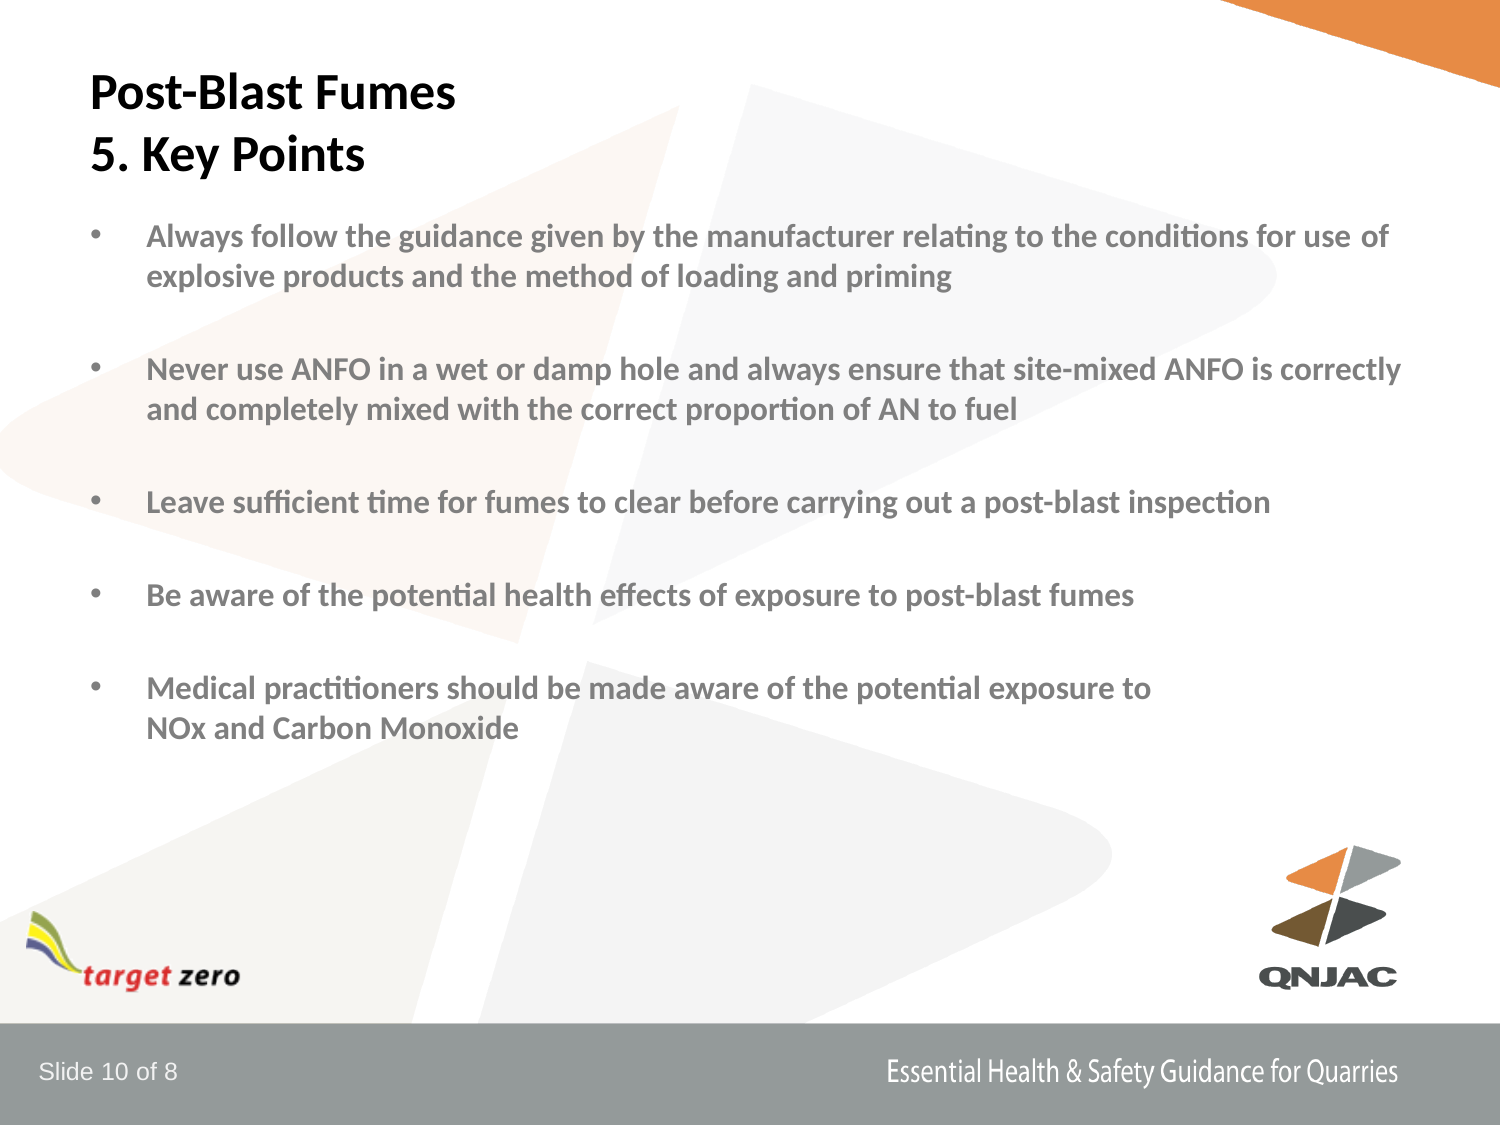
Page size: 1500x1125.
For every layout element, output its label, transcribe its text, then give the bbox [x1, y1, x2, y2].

list Always follow the guidance given by the manufacturer relating to the conditions for use of explosive products and the method of loading and priming Never use ANFO in a wet or damp hole and always ensure that site-mixed ANFO is correctly and completely mixed with the correct proportion of AN to fuel Leave sufficient time for fumes to clear before carrying out a post-blast inspection Be aware of the potential health effects of exposure to post-blast fumes Medical practitioners should be made aware of the potential exposure to NOx and Carbon Monoxide [75, 206, 1425, 1005]
picture [0, 0, 1500, 1125]
title Post-Blast Fumes 5. Key Points [75, 49, 1425, 206]
